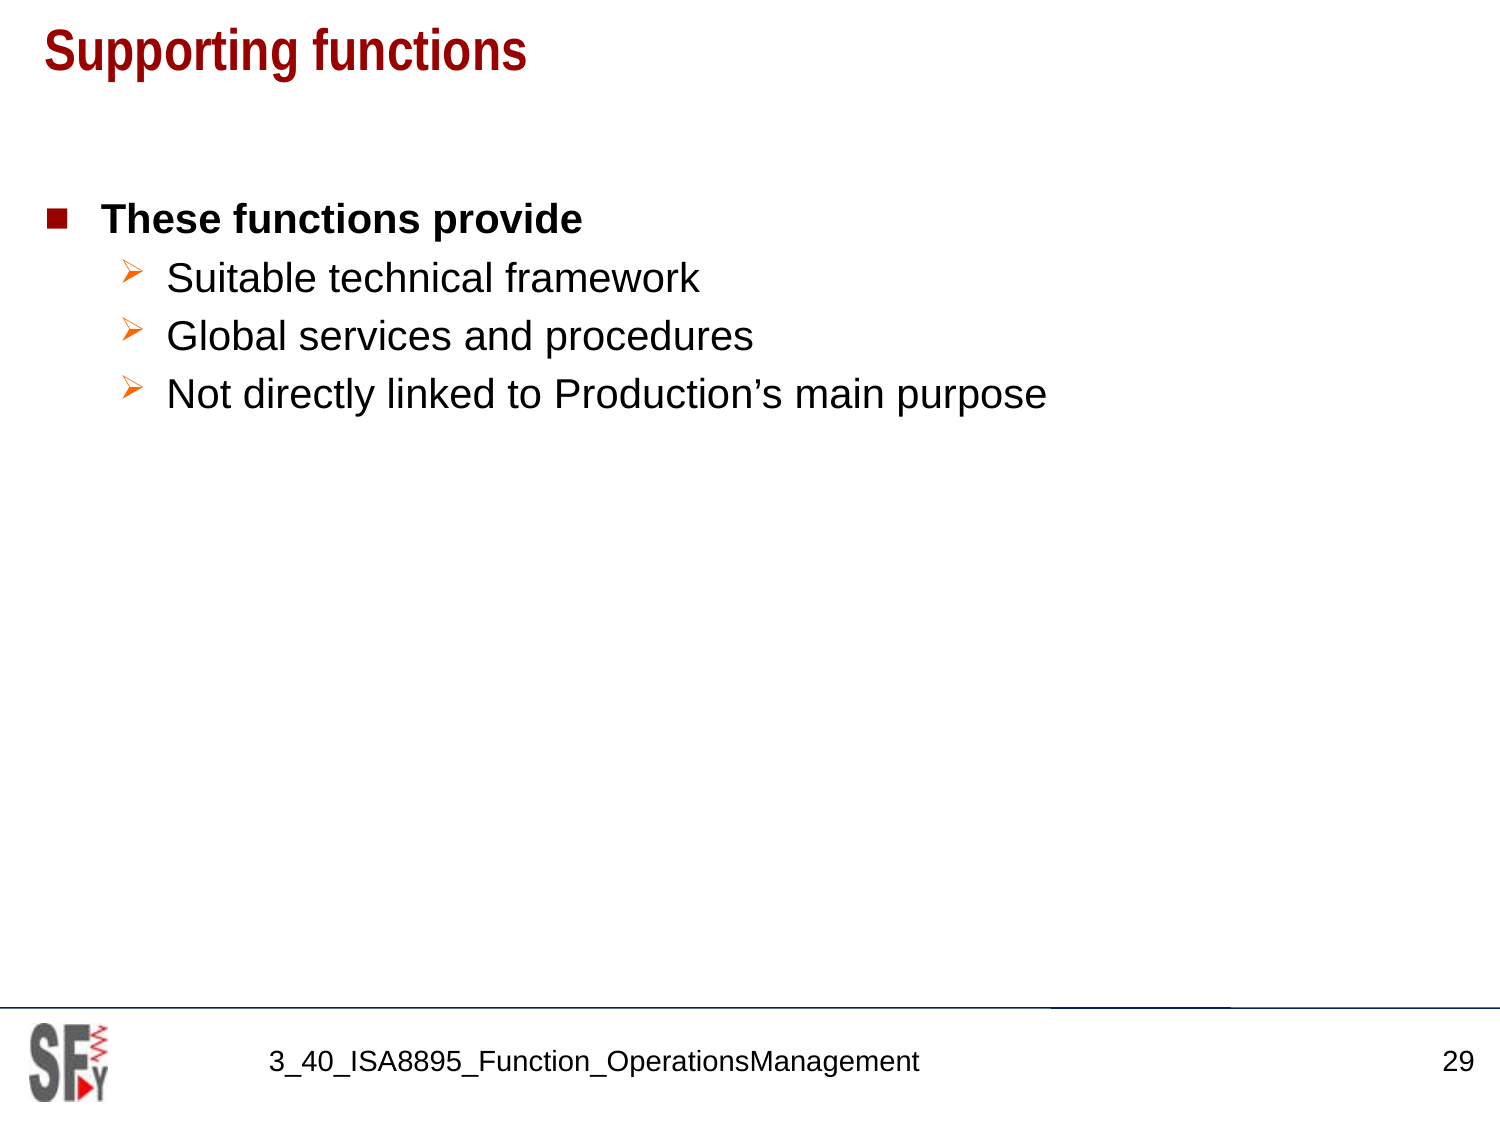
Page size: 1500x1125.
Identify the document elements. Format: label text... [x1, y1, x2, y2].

picture [29, 1023, 108, 1102]
slide_number 29 [1352, 1034, 1491, 1103]
list These functions provide Suitable technical framework Global services and procedures Not directly linked to Production’s main purpose [29, 184, 1471, 988]
footer 3_40_ISA8895_Function_OperationsManagement [253, 1034, 1337, 1103]
title Supporting functions [29, 12, 1471, 138]
